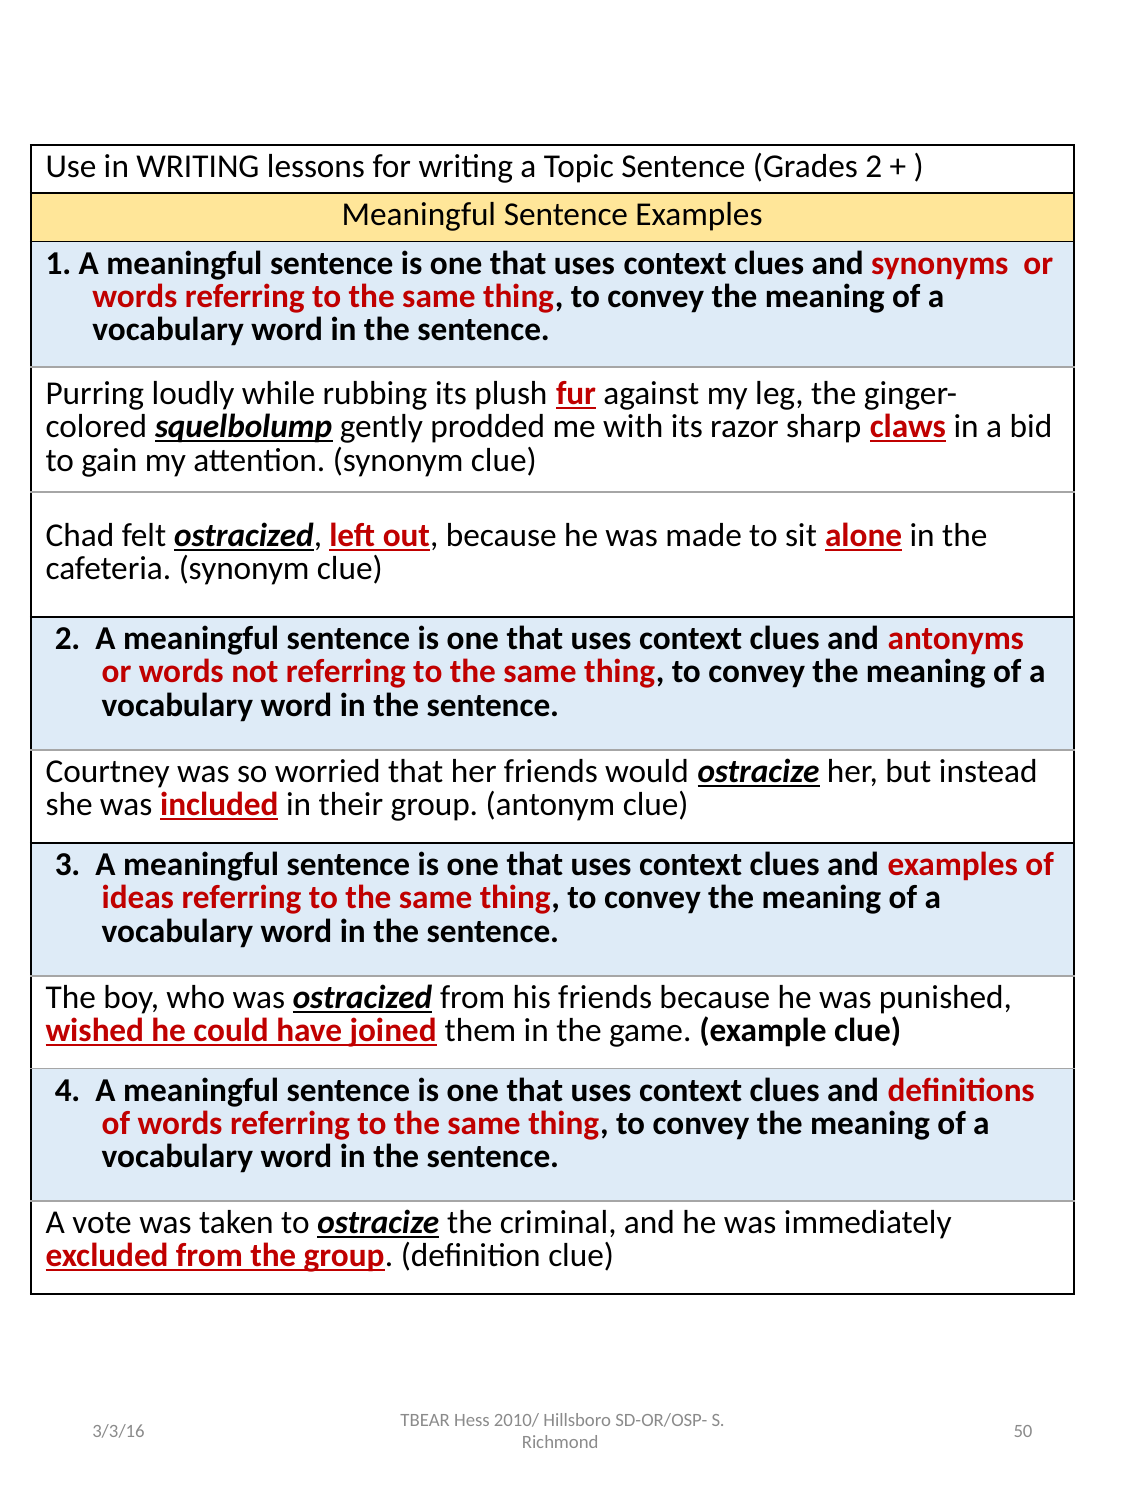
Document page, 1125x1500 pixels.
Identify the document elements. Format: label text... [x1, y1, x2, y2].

table_cell Courtney was so worried that her friends would ostracize her, but instead she was included in their group. (antonym clue) [32, 751, 1073, 842]
table_cell 3. A meaningful sentence is one that uses context clues and examples of ideas referring to the same thing, to convey the meaning of a vocabulary word in the sentence. [32, 844, 1073, 975]
table_cell 2. A meaningful sentence is one that uses context clues and antonyms or words not referring to the same thing, to convey the meaning of a vocabulary word in the sentence. [32, 618, 1073, 749]
table_cell Chad felt ostracized, left out, because he was made to sit alone in the cafeteria. (synonym clue) [32, 493, 1073, 616]
table_cell The boy, who was ostracized from his friends because he was punished, wished he could have joined them in the game. (example clue) [32, 977, 1073, 1068]
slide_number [77, 1390, 331, 1471]
table_cell Purring loudly while rubbing its plush fur against my leg, the ginger-colored squelbolump gently prodded me with its razor sharp claws in a bid to gain my attention. (synonym clue) [32, 368, 1073, 491]
table_cell A vote was taken to ostracize the criminal, and he was immediately excluded from the group. (definition clue) [32, 1202, 1073, 1293]
table_cell Meaningful Sentence Examples [32, 194, 1073, 241]
slide_number 50 [794, 1390, 1048, 1471]
table_cell 4. A meaningful sentence is one that uses context clues and definitions of words referring to the same thing, to convey the meaning of a vocabulary word in the sentence. [32, 1069, 1073, 1200]
footer TBEAR Hess 2010/ Hillsboro SD-OR/OSP- S. Richmond [372, 1390, 753, 1471]
table_cell 1. A meaningful sentence is one that uses context clues and synonyms or words referring to the same thing, to convey the meaning of a vocabulary word in the sentence. [32, 242, 1073, 366]
table_header Use in WRITING lessons for writing a Topic Sentence (Grades 2 + ) [32, 146, 1073, 192]
